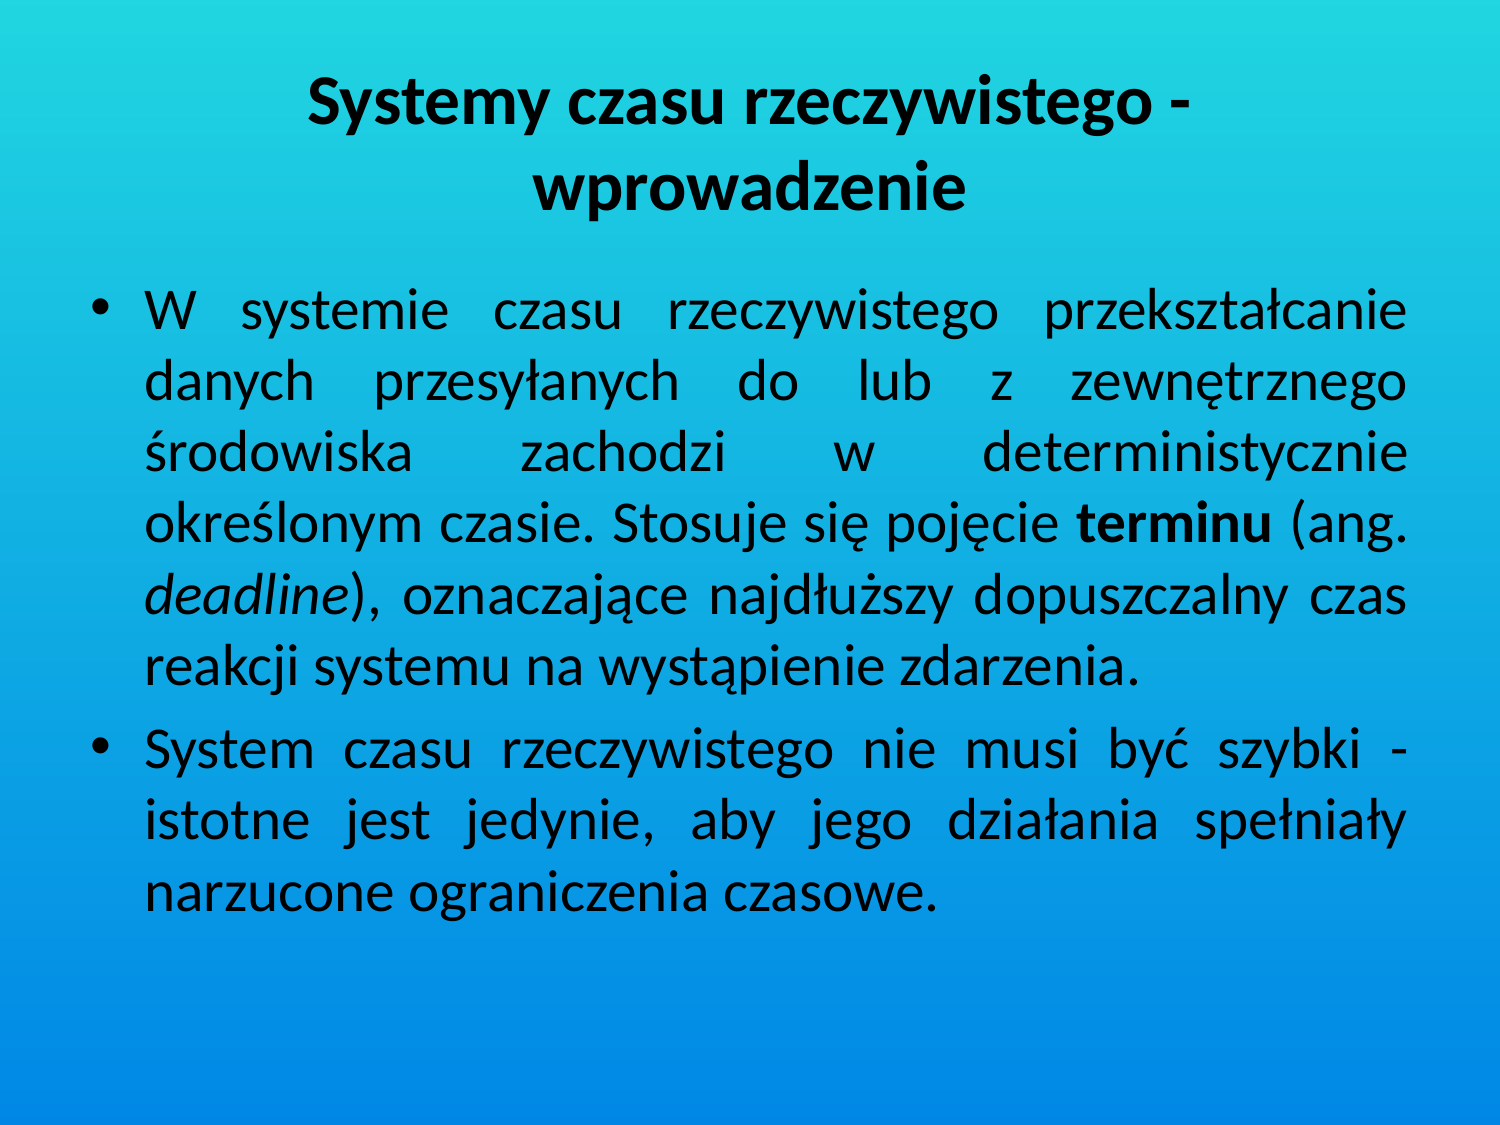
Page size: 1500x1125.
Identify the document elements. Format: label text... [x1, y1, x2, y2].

title Systemy czasu rzeczywistego - wprowadzenie [75, 45, 1425, 233]
list W systemie czasu rzeczywistego przekształcanie danych przesyłanych do lub z zewnętrznego środowiska zachodzi w deterministycznie określonym czasie. Stosuje się pojęcie terminu (ang. deadline), oznaczające najdłuższy dopuszczalny czas reakcji systemu na wystąpienie zdarzenia. System czasu rzeczywistego nie musi być szybki - istotne jest jedynie, aby jego działania spełniały narzucone ograniczenia czasowe. [75, 262, 1425, 1005]
